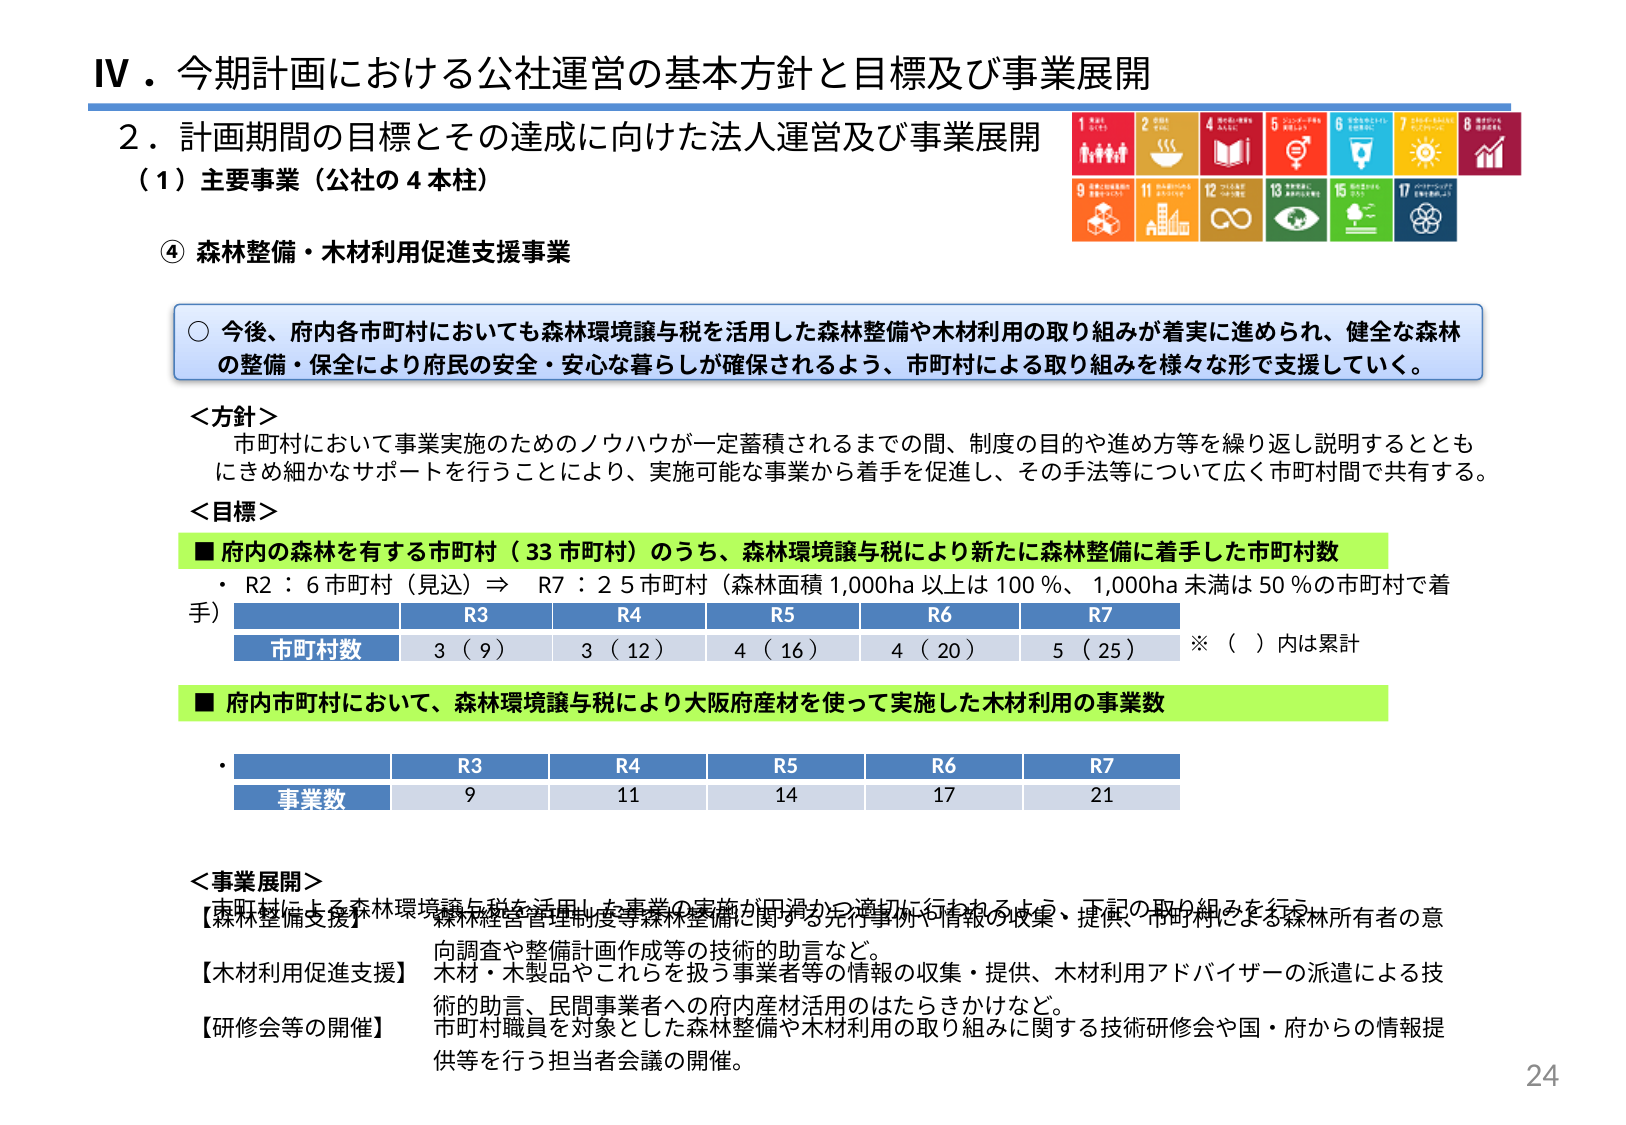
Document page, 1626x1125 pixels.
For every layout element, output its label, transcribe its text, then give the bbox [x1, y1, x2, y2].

table_cell 21 [1024, 785, 1180, 810]
table_cell 11 [550, 785, 706, 810]
table_cell 木材・木製品やこれらを扱う事業者等の情報の収集・提供、木材利用アドバイザーの派遣による技術的助言、民間事業者への府内産材活用のはたらきかけなど。 [434, 955, 1463, 1010]
table_header R7 [1024, 754, 1180, 779]
table_cell 17 [866, 785, 1022, 810]
text_box ２．計画期間の目標とその達成に向けた法人運営及び事業展開 [97, 108, 1289, 164]
table_header R4 [550, 754, 706, 779]
table_cell 14 [708, 785, 864, 810]
table_header R5 [707, 603, 859, 629]
table_header R5 [708, 754, 864, 779]
table_cell 5（25） [1021, 635, 1174, 661]
table_header [234, 603, 399, 629]
table_cell 【研修会等の開催】 [178, 1010, 434, 1065]
table_cell 市町村数 [234, 635, 399, 661]
table_header R3 [401, 603, 552, 629]
table_header 森林経営管理制度等森林整備に関する先行事例や情報の収集・提供、市町村による森林所有者の意向調査や整備計画作成等の技術的助言など。 [434, 900, 1463, 955]
table_cell 9 [392, 785, 548, 810]
table_cell 3（9） [401, 635, 552, 661]
text_box ■ 府内市町村において、森林環境譲与税により大阪府産材を使って実施した木材利用の事業数 [176, 683, 1390, 723]
slide_number 23 [1194, 1042, 1574, 1103]
text_box [86, 101, 1513, 113]
text_box Ⅳ．今期計画における公社運営の基本方針と目標及び事業展開 [77, 31, 1344, 113]
table_header [234, 754, 390, 779]
text_box ■府内の森林を有する市町村（33市町村）のうち、森林環境譲与税により新たに森林整備に着手した市町村数 [176, 531, 1390, 571]
text_box （1）主要事業（公社の4本柱） [109, 157, 1067, 202]
table_header 【森林整備支援】 [178, 900, 434, 955]
picture [1072, 111, 1523, 245]
text_box ＜方針＞ 市町村において事業実施のためのノウハウが一定蓄積されるまでの間、制度の目的や進め方等を繰り返し説明するとともにきめ細かなサポートを行うことにより、実施可能な事業から着手を促進し、その手法等について広く市町村間で共有する。 ＜目標＞ ・ R2：6市町村（見込）⇒ R7：２５市町村（森林面積1,000ha以上は100％、1,000ha未満は50％の市町村で着手） ・ R2：7事業（見込）⇒ R7：21事業（R2年度の3倍の事業数を目指す） ＜事業展開＞ 市町村による森林環境譲与税を活用した事業の実施が円滑かつ適切に行われるよう、下記の取り組みを行う。 [173, 395, 1512, 930]
table_cell 【木材利用促進支援】 [178, 955, 434, 1010]
table_cell 4（16） [707, 635, 859, 661]
table_cell 4（20） [861, 635, 1019, 661]
table_header R4 [553, 603, 705, 629]
text_box ※（ ）内は累計 [1174, 623, 1387, 663]
table_cell 3（12） [553, 635, 705, 661]
text_box ○ 今後、府内各市町村においても森林環境譲与税を活用した森林整備や木材利用の取り組みが着実に進められ、健全な森林の整備・保全により府民の安全・安心な暮らしが確保されるよう、市町村による取り組みを様々な形で支援していく。 [173, 303, 1484, 381]
table_header R3 [392, 754, 548, 779]
table_cell 市町村職員を対象とした森林整備や木材利用の取り組みに関する技術研修会や国・府からの情報提供等を行う担当者会議の開催。 [434, 1010, 1463, 1065]
text_box ④ 森林整備・木材利用促進支援事業 [145, 228, 1104, 274]
table_header R6 [866, 754, 1022, 779]
table_header R7 [1021, 603, 1180, 629]
table_cell 事業数 [234, 785, 390, 810]
table_header R6 [861, 603, 1019, 629]
